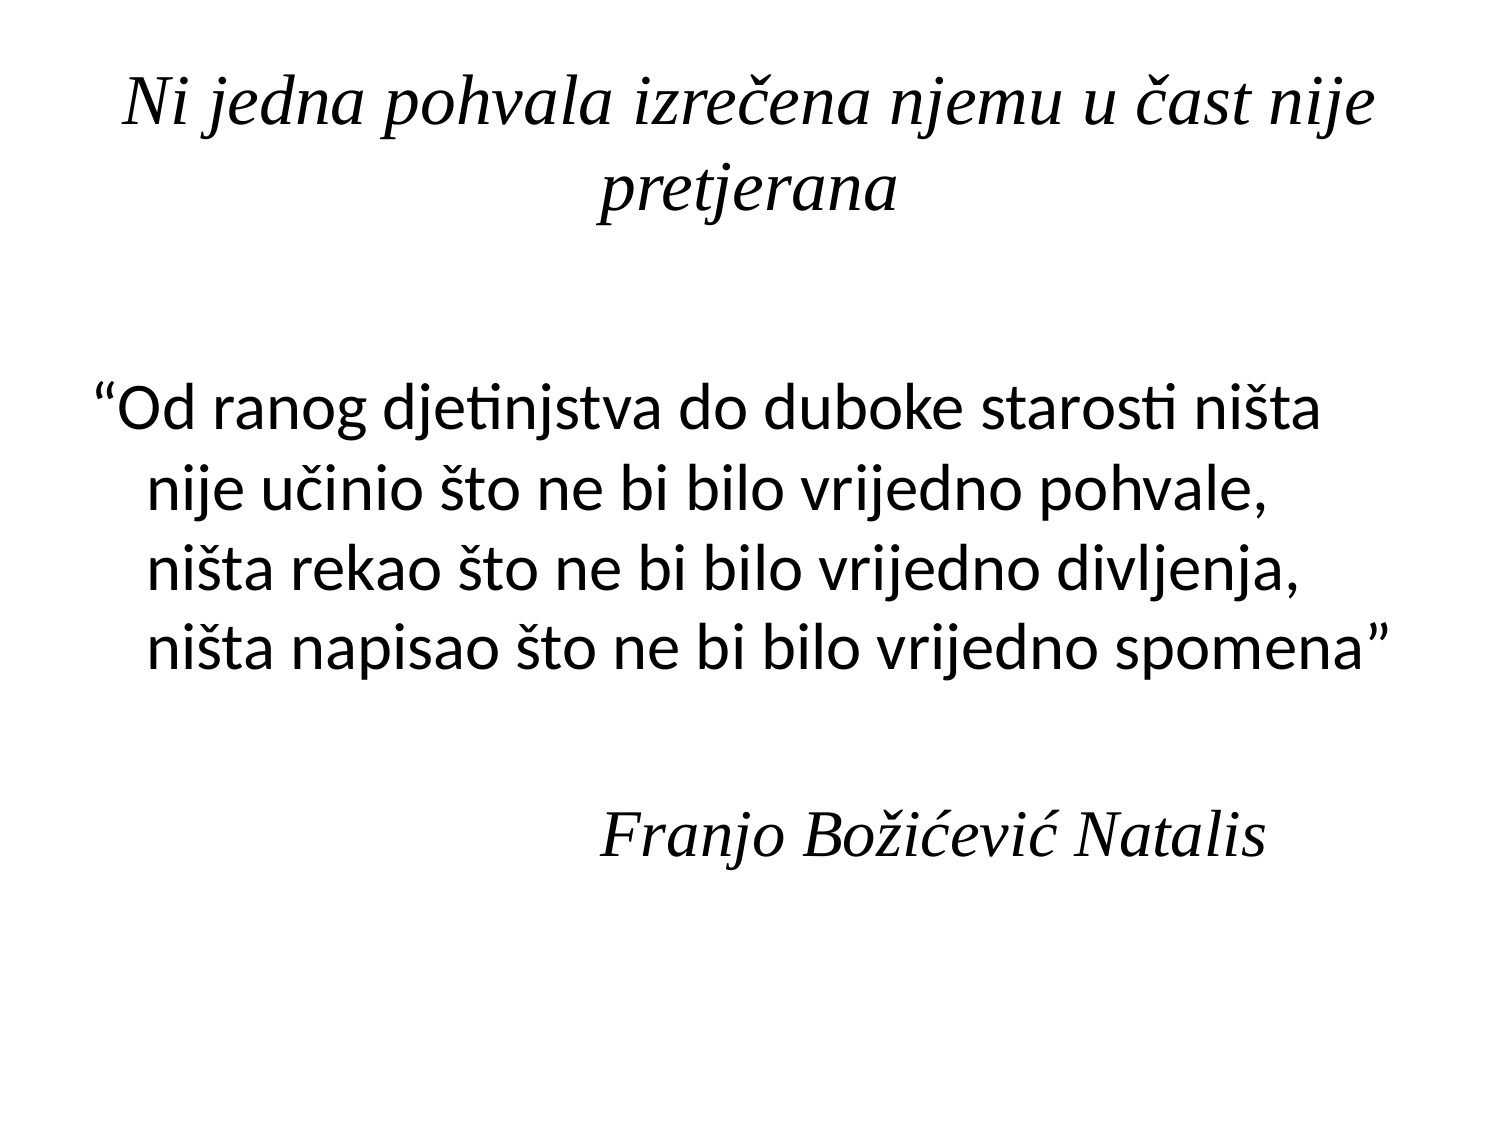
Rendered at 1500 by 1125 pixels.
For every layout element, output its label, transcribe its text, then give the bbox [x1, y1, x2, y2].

title Ni jedna pohvala izrečena njemu u čast nije pretjerana [75, 45, 1425, 233]
list “Od ranog djetinjstva do duboke starosti ništa nije učinio što ne bi bilo vrijedno pohvale, ništa rekao što ne bi bilo vrijedno divljenja, ništa napisao što ne bi bilo vrijedno spomena” Franjo Božićević Natalis [75, 262, 1425, 1005]
